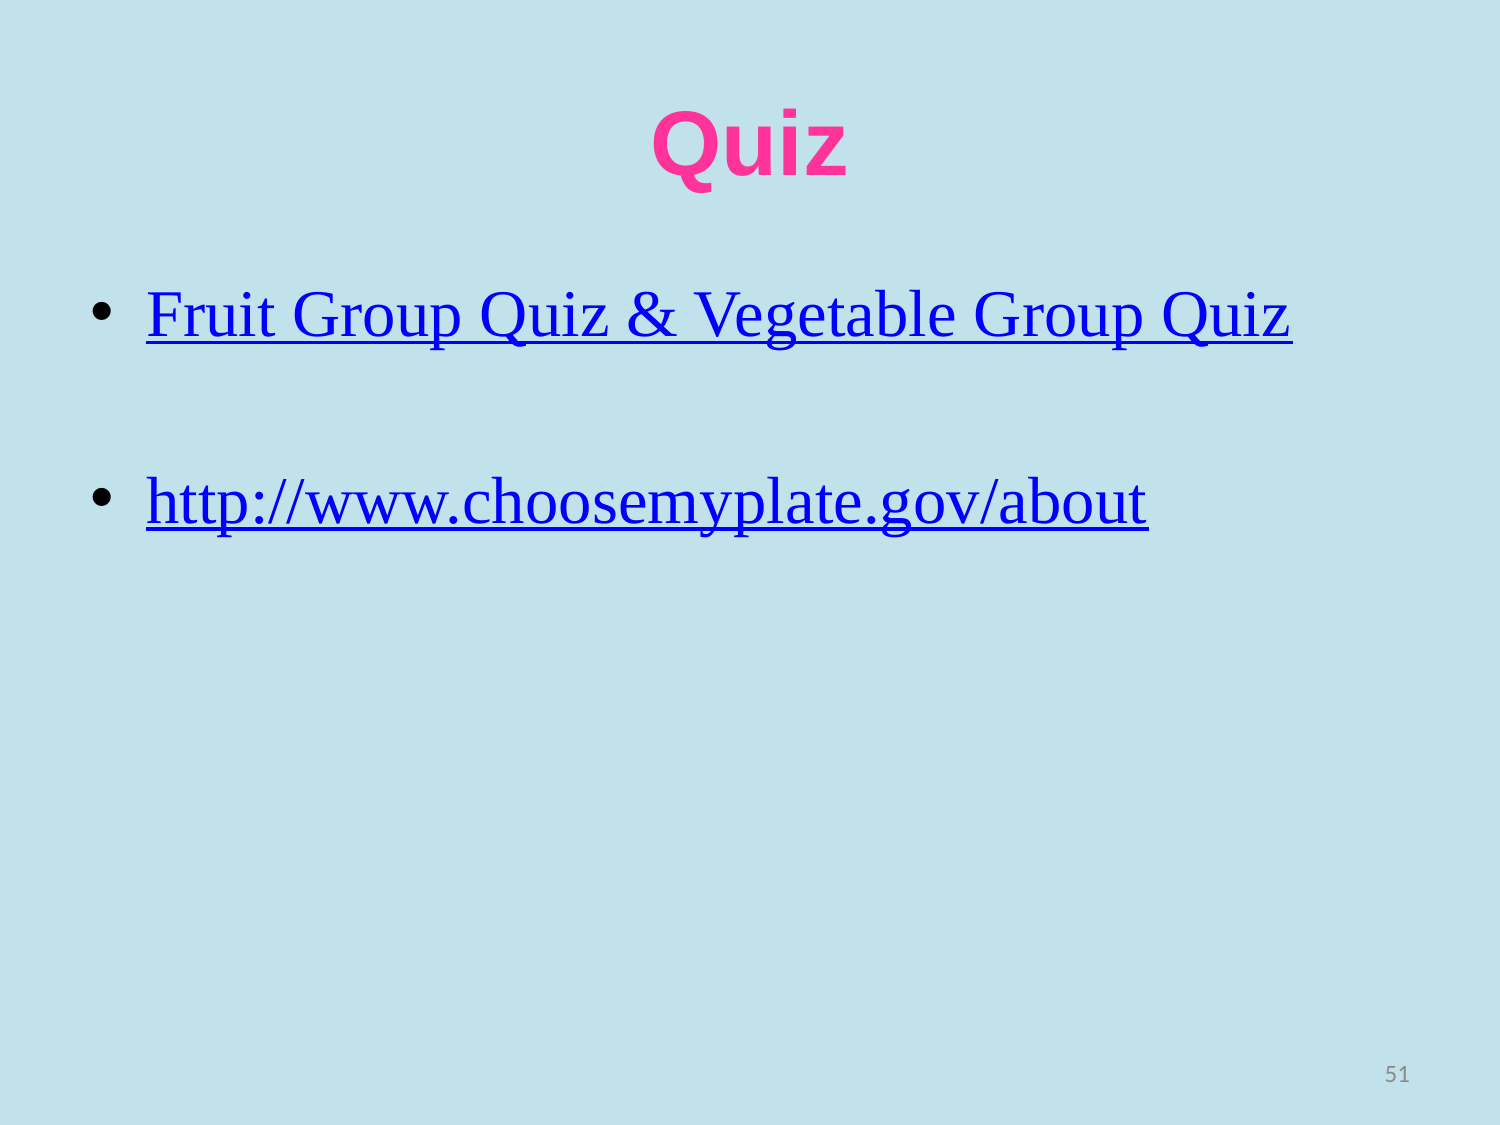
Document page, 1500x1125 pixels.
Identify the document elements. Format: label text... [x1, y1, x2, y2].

list Fruit Group Quiz & Vegetable Group Quiz http://www.choosemyplate.gov/about [75, 262, 1425, 1005]
slide_number 51 [1074, 1042, 1425, 1103]
title Quiz [75, 45, 1425, 233]
